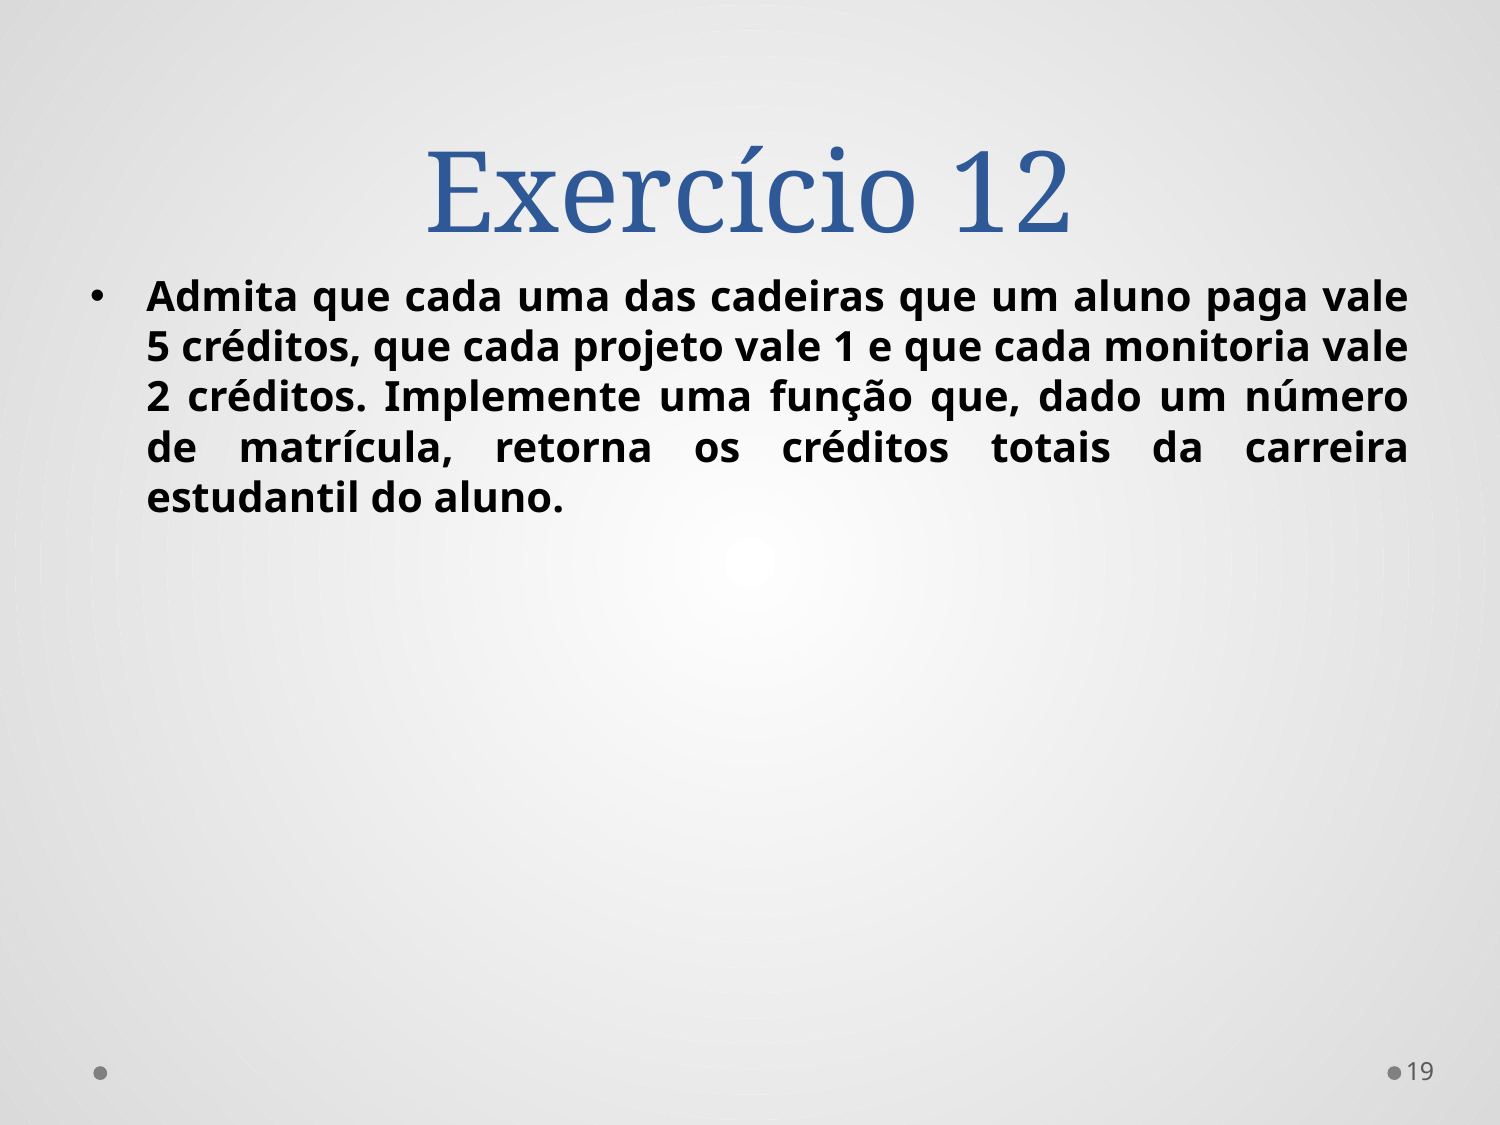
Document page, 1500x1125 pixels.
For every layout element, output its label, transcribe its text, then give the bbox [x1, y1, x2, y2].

title Exercício 12 [75, 0, 1425, 262]
slide_number 19 [1401, 1042, 1494, 1103]
list Admita que cada uma das cadeiras que um aluno paga vale 5 créditos, que cada projeto vale 1 e que cada monitoria vale 2 créditos. Implemente uma função que, dado um número de matrícula, retorna os créditos totais da carreira estudantil do aluno. [75, 262, 1425, 1005]
